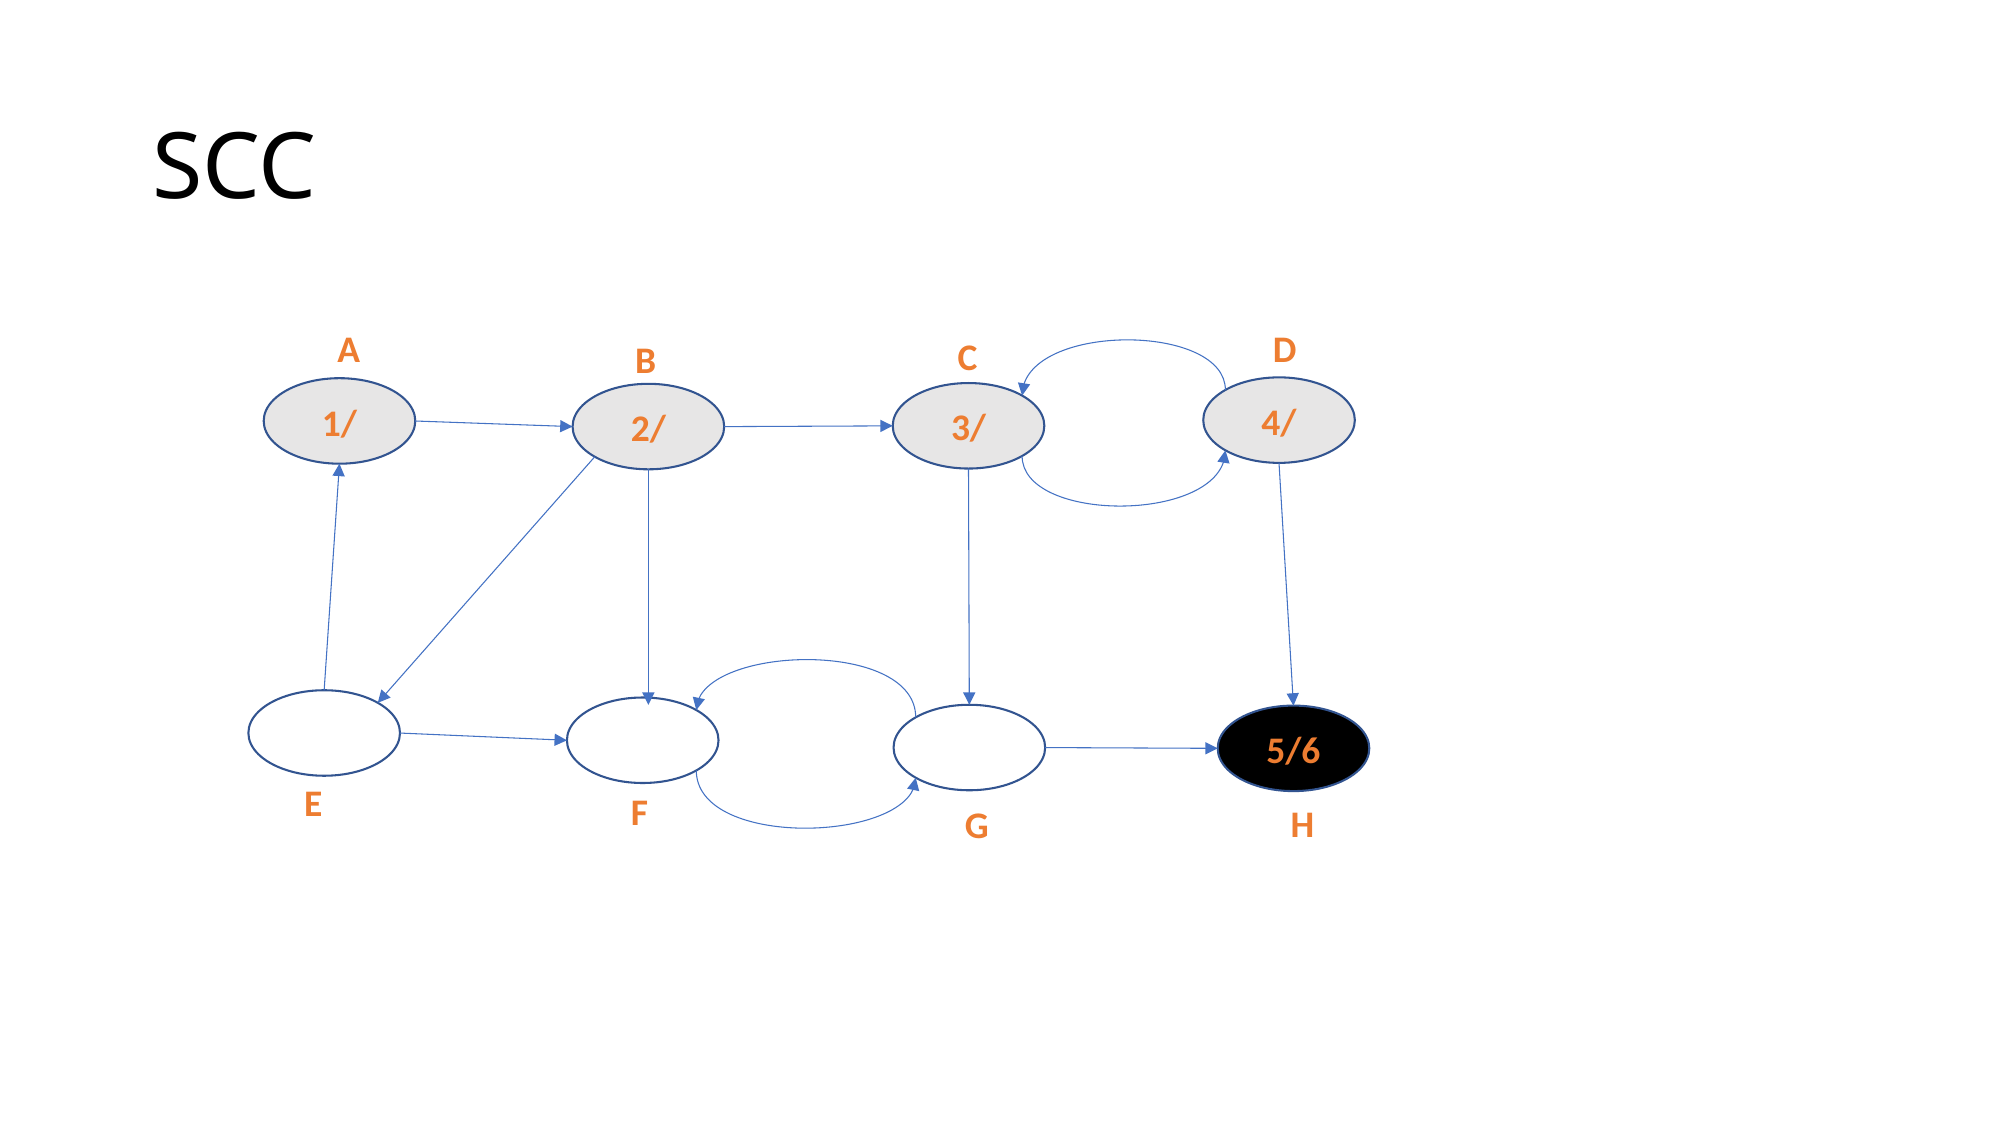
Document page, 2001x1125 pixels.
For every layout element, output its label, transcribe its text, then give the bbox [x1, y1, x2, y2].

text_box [1120, 291, 1127, 495]
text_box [415, 420, 573, 427]
text_box 3/ [891, 384, 1046, 470]
text_box E [289, 772, 344, 832]
text_box [892, 703, 1047, 792]
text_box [399, 733, 567, 741]
text_box [247, 689, 401, 776]
text_box 2/ [571, 385, 726, 471]
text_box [802, 603, 810, 824]
text_box [566, 696, 720, 782]
text_box 1/ [262, 378, 417, 465]
text_box B [620, 328, 675, 389]
text_box H [1275, 792, 1330, 852]
text_box F [616, 780, 671, 841]
text_box 4/ [1202, 378, 1356, 464]
text_box G [950, 793, 1004, 854]
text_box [802, 824, 810, 884]
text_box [1278, 462, 1294, 706]
text_box D [1258, 318, 1313, 378]
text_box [1120, 495, 1127, 555]
text_box 5/6 [1216, 704, 1371, 792]
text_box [377, 456, 595, 703]
text_box A [322, 318, 377, 378]
title SCC [137, 59, 1863, 278]
text_box C [942, 325, 997, 386]
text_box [324, 463, 340, 691]
